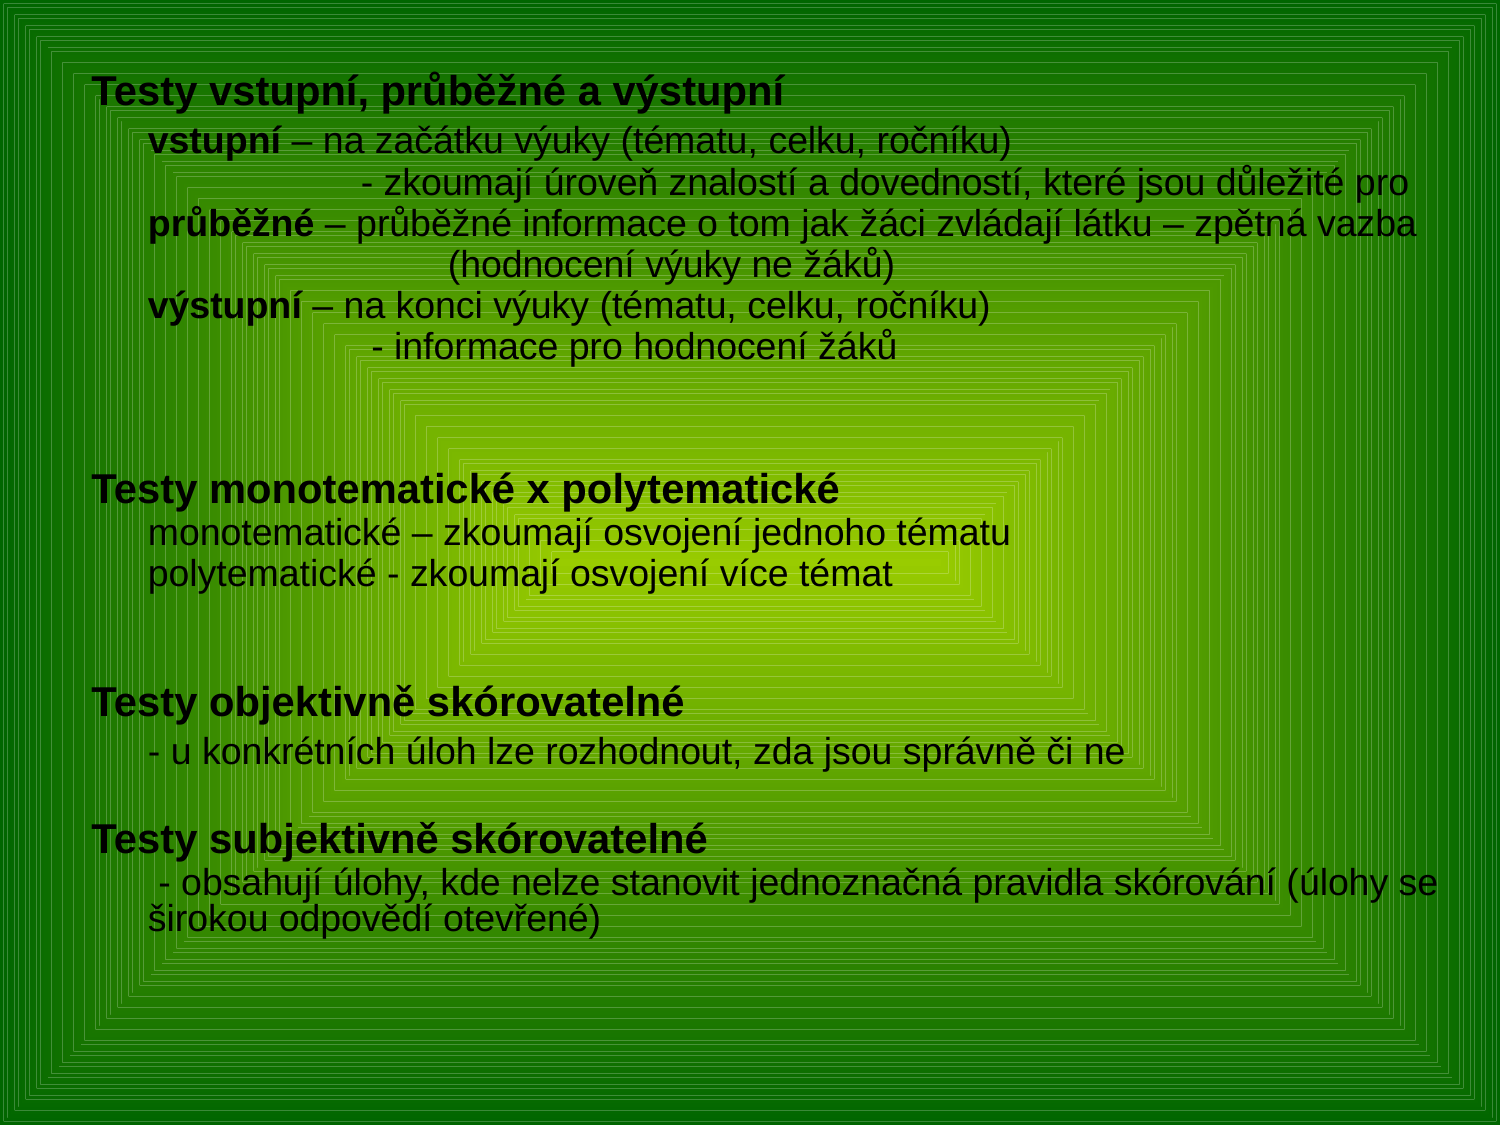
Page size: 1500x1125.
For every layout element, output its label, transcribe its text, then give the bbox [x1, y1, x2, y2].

text_box Testy vstupní, průběžné a výstupní vstupní – na začátku výuky (tématu, celku, ročníku) - zkoumají úroveň znalostí a dovedností, které jsou důležité pro průběžné – průběžné informace o tom jak žáci zvládají látku – zpětná vazba (hodnocení výuky ne žáků) výstupní – na konci výuky (tématu, celku, ročníku) - informace pro hodnocení žáků Testy monotematické x polytematické monotematické – zkoumají osvojení jednoho tématu polytematické - zkoumají osvojení více témat Testy objektivně skórovatelné - u konkrétních úloh lze rozhodnout, zda jsou správně či ne Testy subjektivně skórovatelné - obsahují úlohy, kde nelze stanovit jednoznačná pravidla skórování (úlohy se širokou odpovědí otevřené) [76, 66, 1459, 1071]
